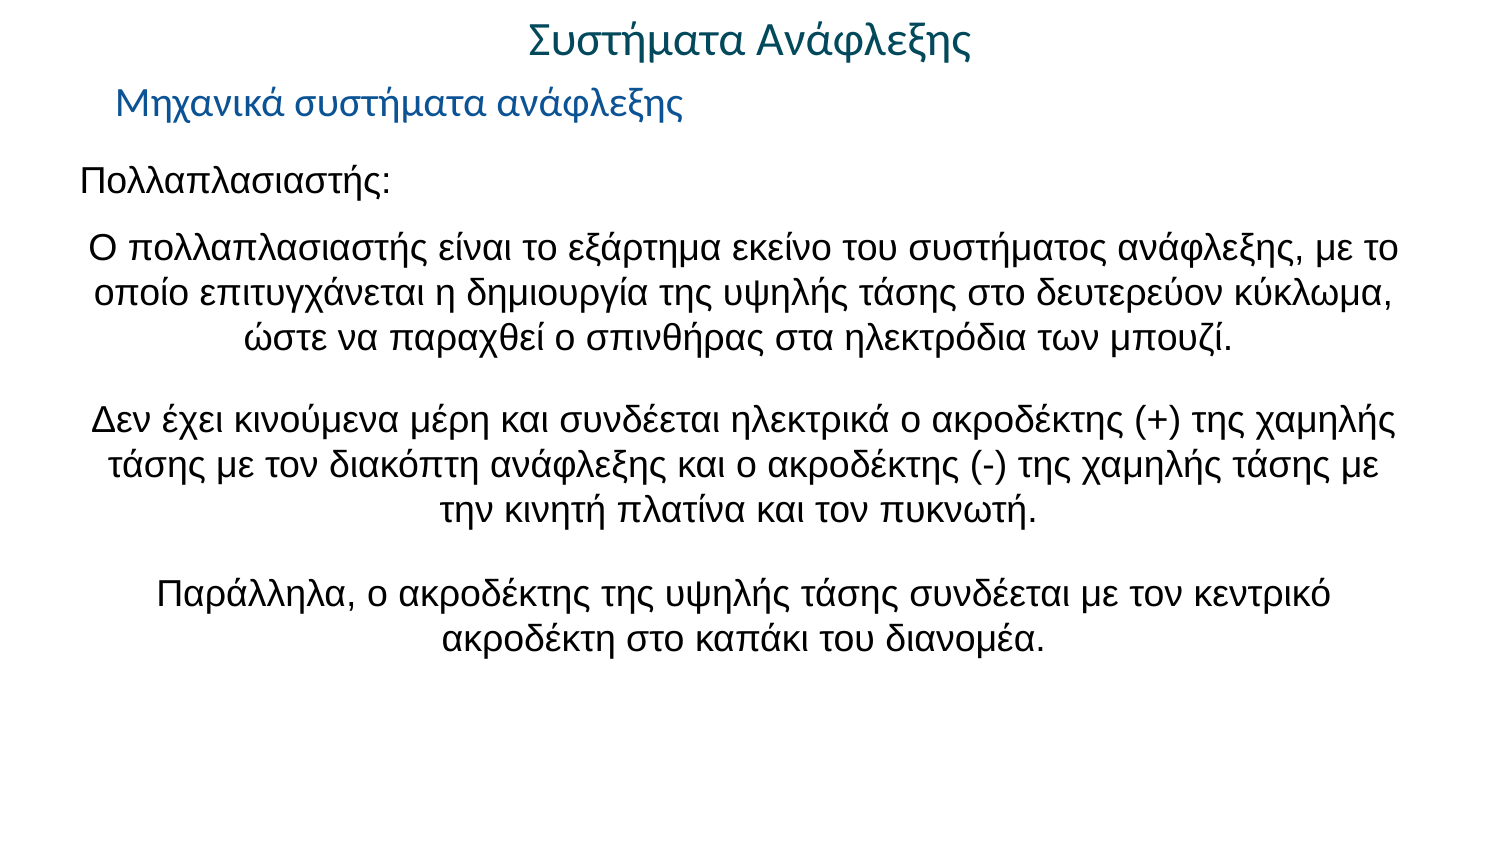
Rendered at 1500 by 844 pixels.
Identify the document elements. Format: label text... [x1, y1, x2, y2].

text_box Πολλαπλασιαστής: Ο πολλαπλασιαστής είναι το εξάρτημα εκείνο του συστήματος ανάφλεξης, με το οποίο επιτυγχάνεται η δημιουργία της υψηλής τάσης στο δευτερεύον κύκλωμα, ώστε να παραχθεί ο σπινθήρας στα ηλεκτρόδια των μπουζί. Δεν έχει κινούμενα μέρη και συνδέεται ηλεκτρικά ο ακροδέκτης (+) της χαμηλής τάσης με τον διακόπτη ανάφλεξης και ο ακροδέκτης (-) της χαμηλής τάσης με την κινητή πλατίνα και τον πυκνωτή. Παράλληλα, ο ακροδέκτης της υψηλής τάσης συνδέεται με τον κεντρικό ακροδέκτη στο καπάκι του διανομέα. [64, 148, 1424, 666]
text_box Συστήματα Ανάφλεξης [29, 0, 1471, 73]
text_box Μηχανικά συστήματα ανάφλεξης [100, 67, 738, 133]
